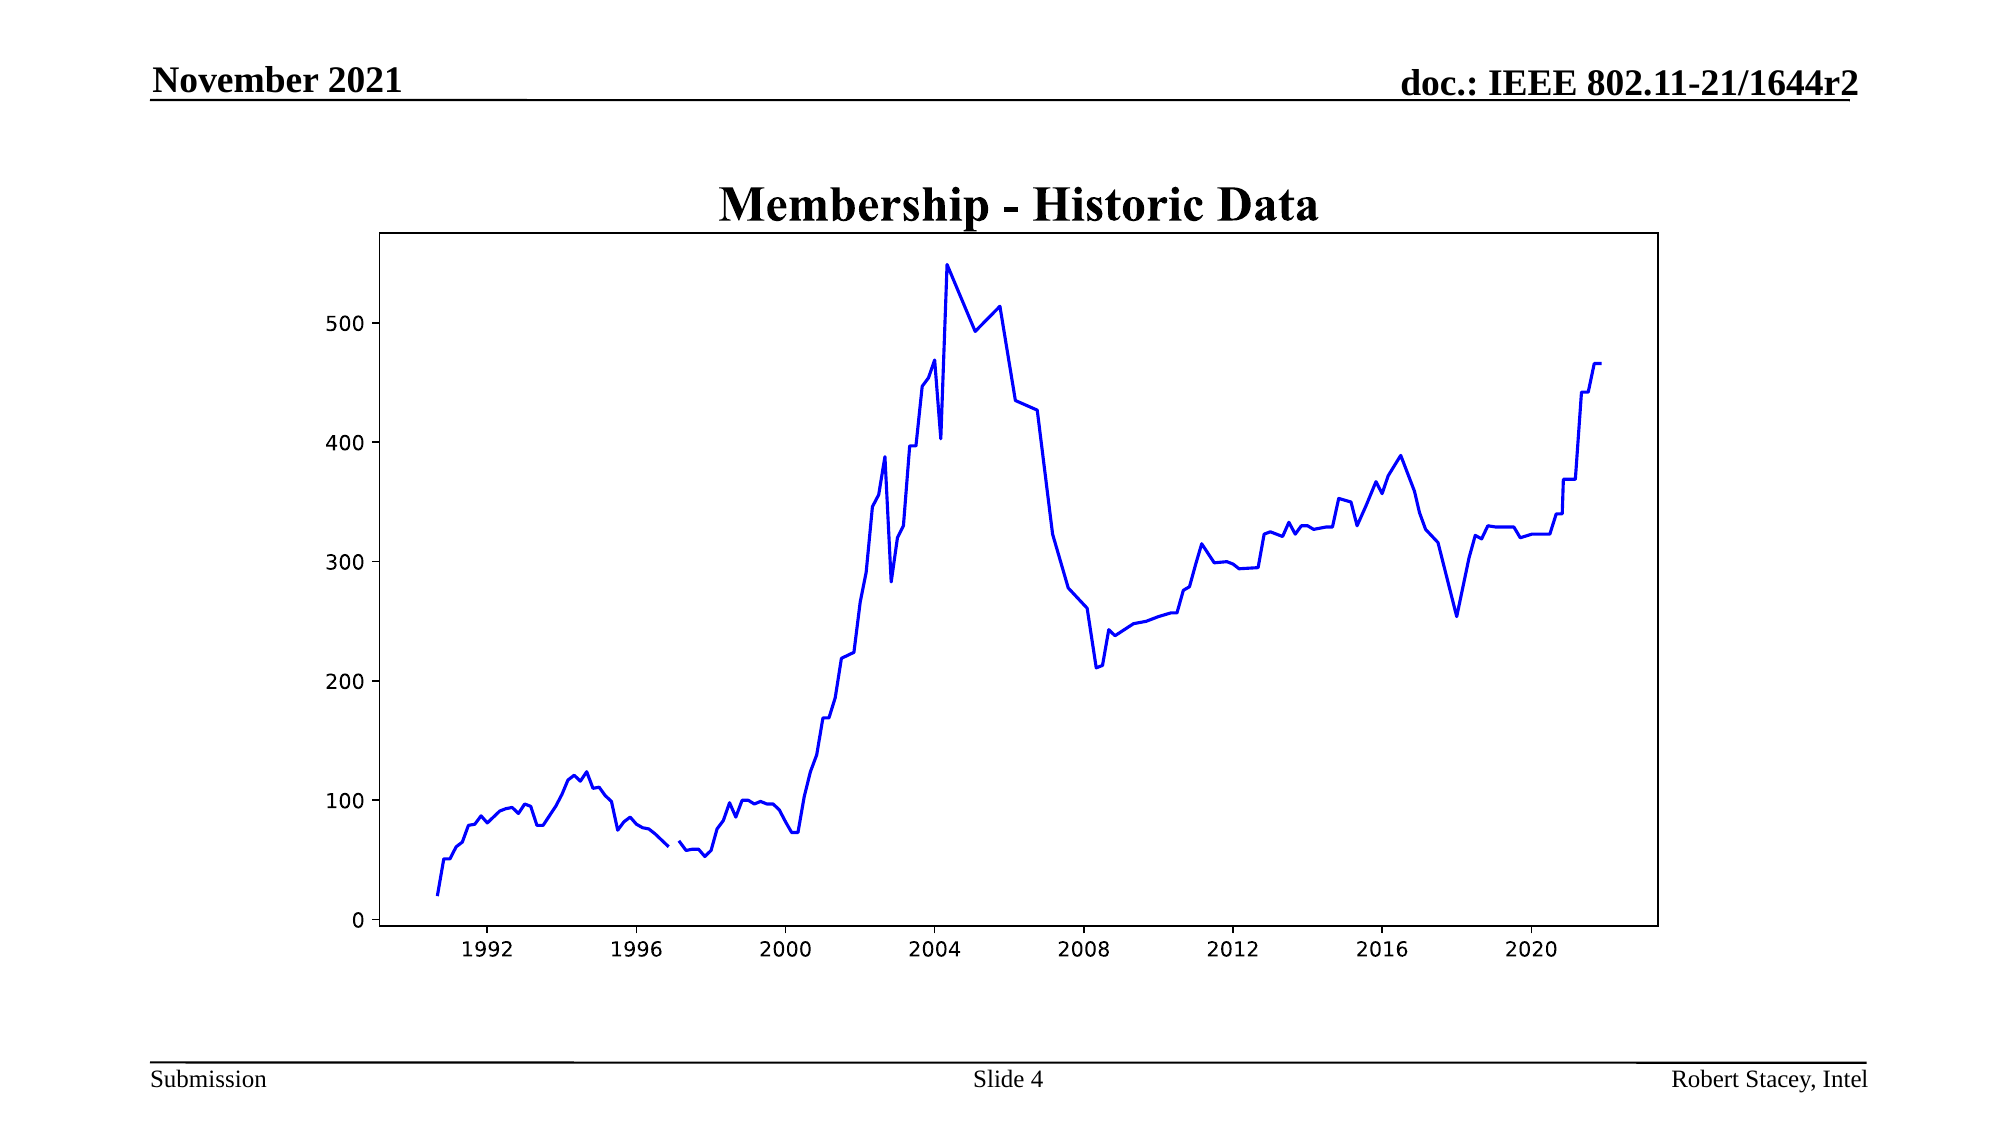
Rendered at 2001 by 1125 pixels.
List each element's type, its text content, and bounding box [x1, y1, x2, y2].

slide_number Slide 4 [950, 1061, 1067, 1123]
picture [172, 124, 1828, 1029]
footer Robert Stacey, Intel [1512, 1061, 1869, 1125]
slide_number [152, 0, 406, 101]
